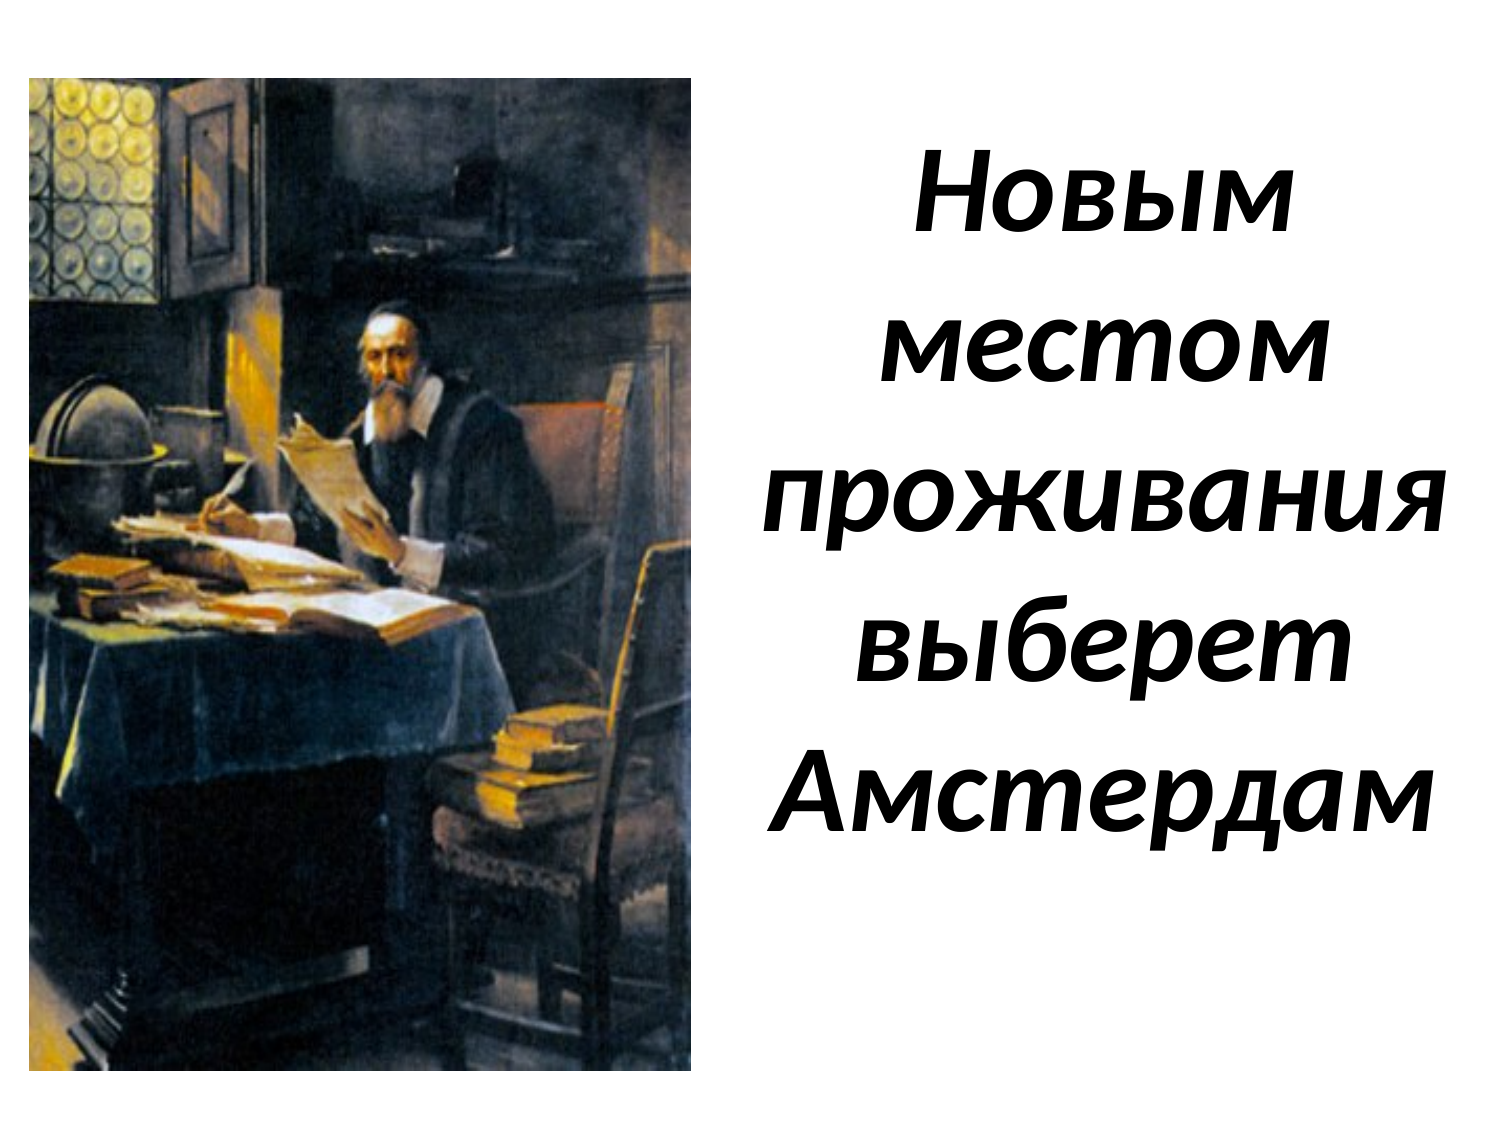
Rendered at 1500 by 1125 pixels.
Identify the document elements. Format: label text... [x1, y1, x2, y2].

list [29, 77, 692, 1071]
title Новым местом проживания выберет Амстердам [726, 45, 1483, 917]
